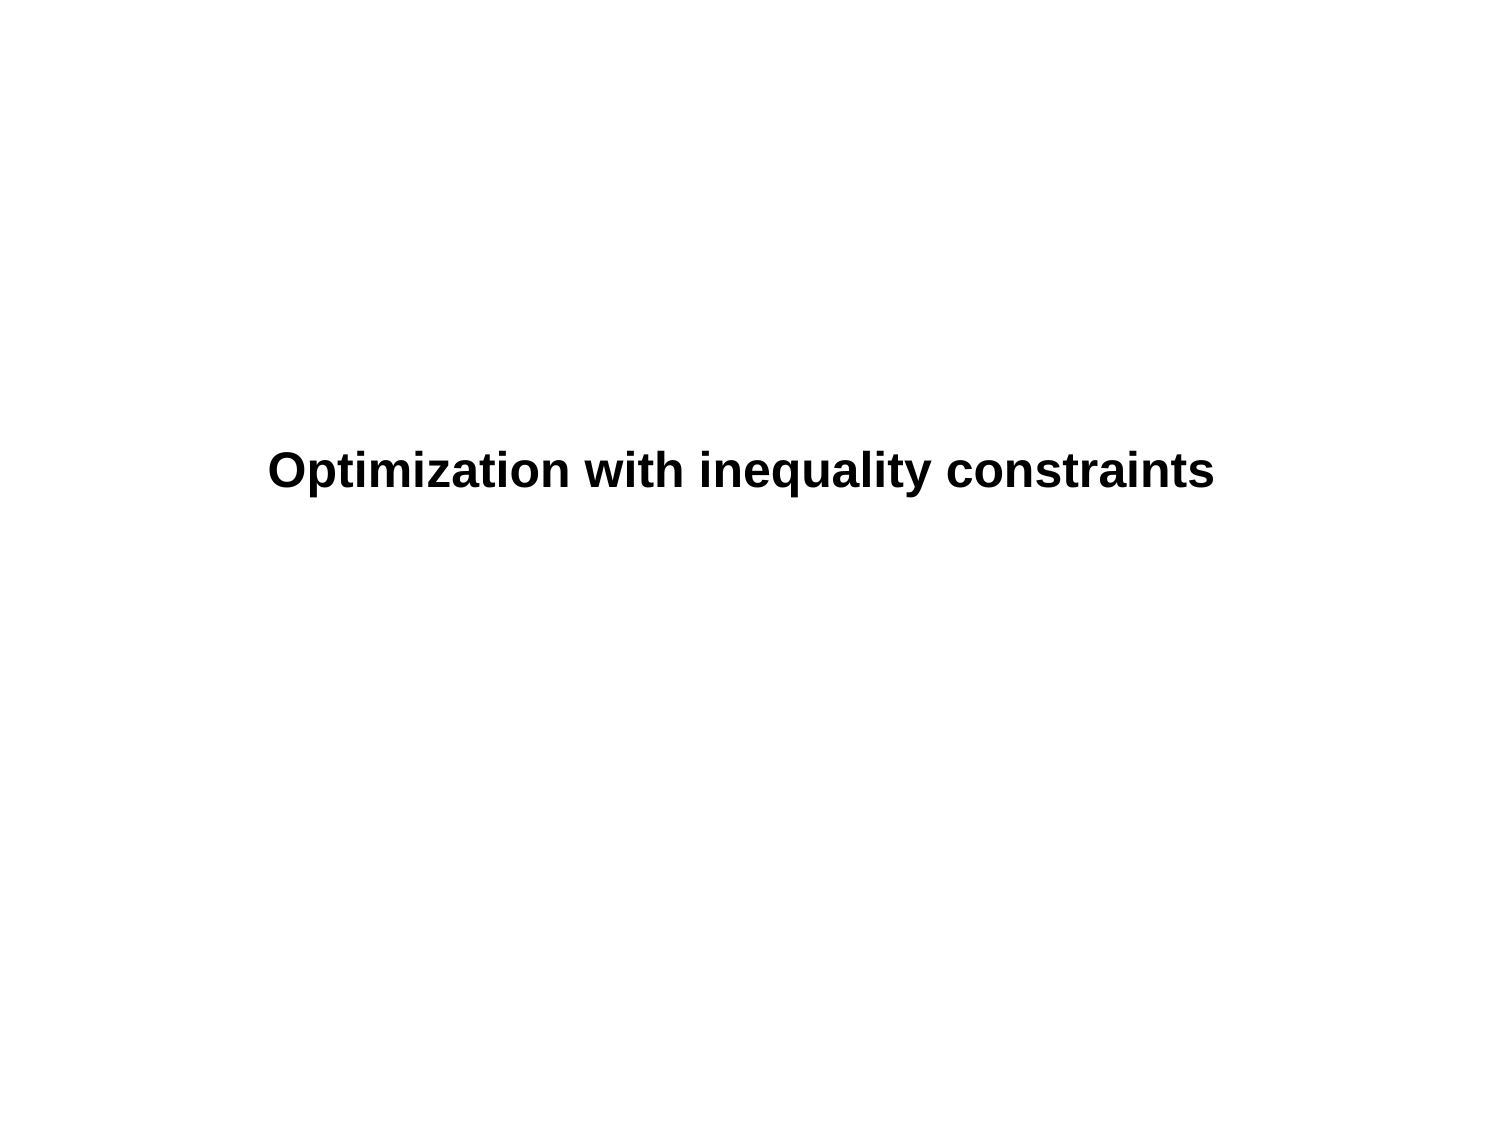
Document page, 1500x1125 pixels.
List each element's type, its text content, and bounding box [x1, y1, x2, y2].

subtitle Optimization with inequality constraints [73, 430, 1424, 554]
